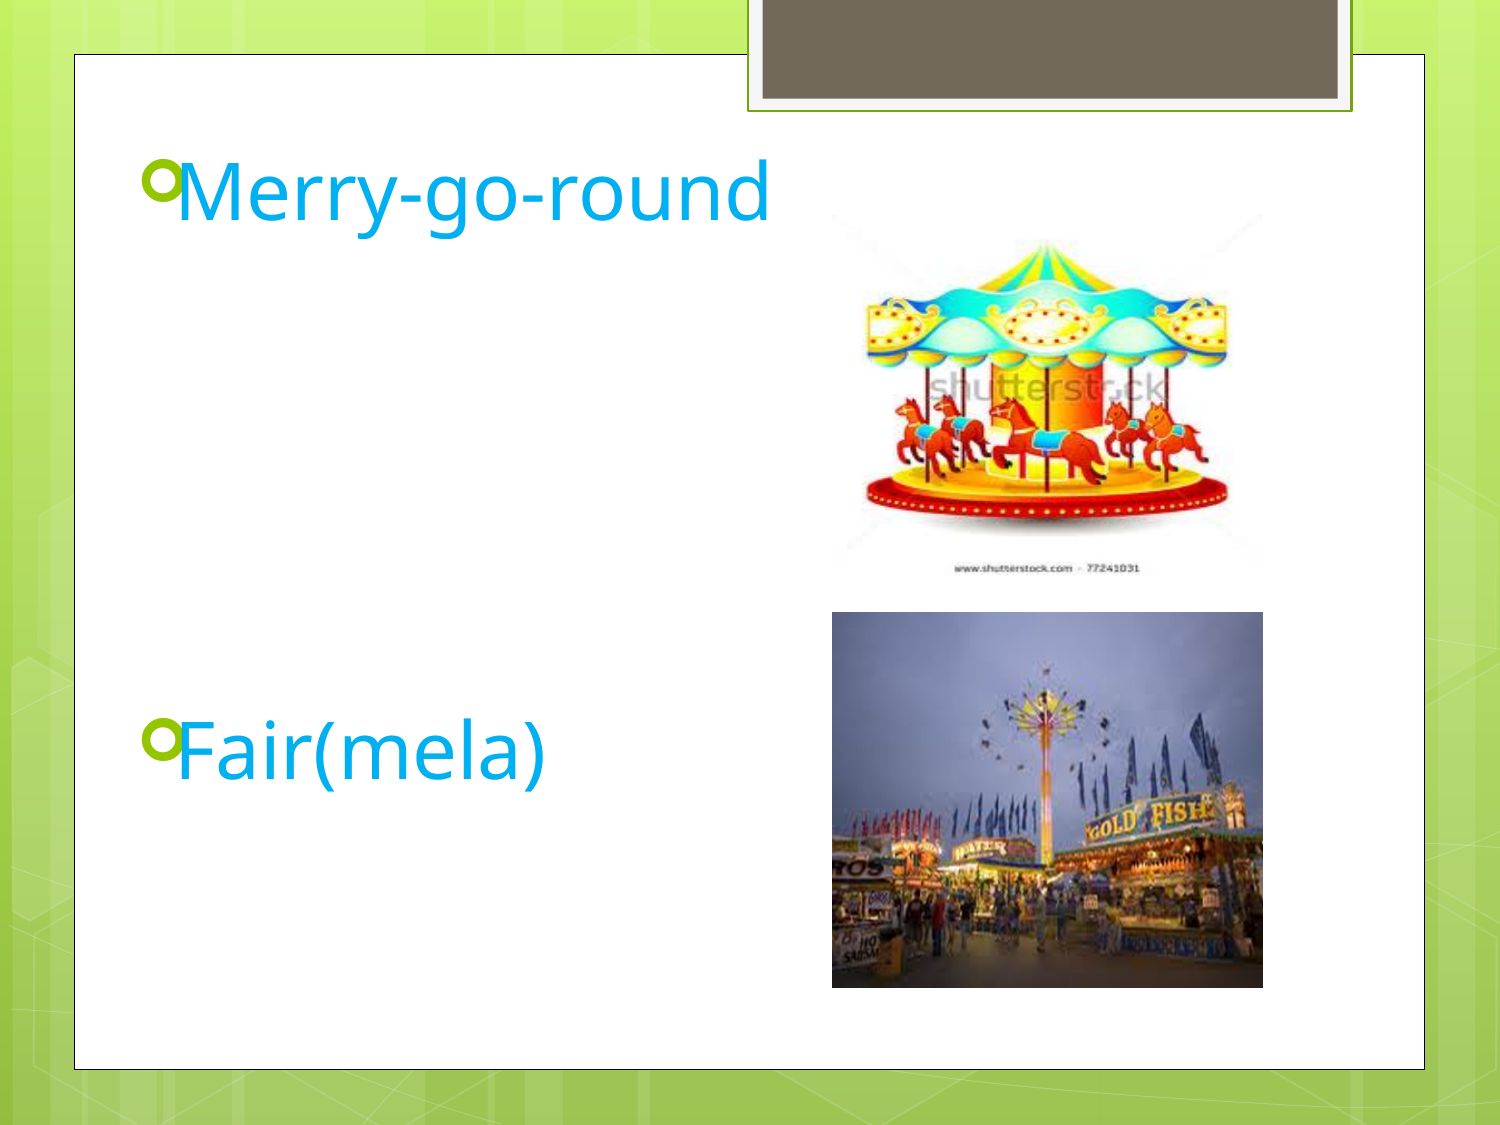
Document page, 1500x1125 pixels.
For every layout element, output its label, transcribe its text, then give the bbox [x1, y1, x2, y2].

picture [832, 214, 1263, 578]
list Merry-go-round Fair(mela) [112, 75, 1129, 852]
picture [832, 612, 1263, 988]
